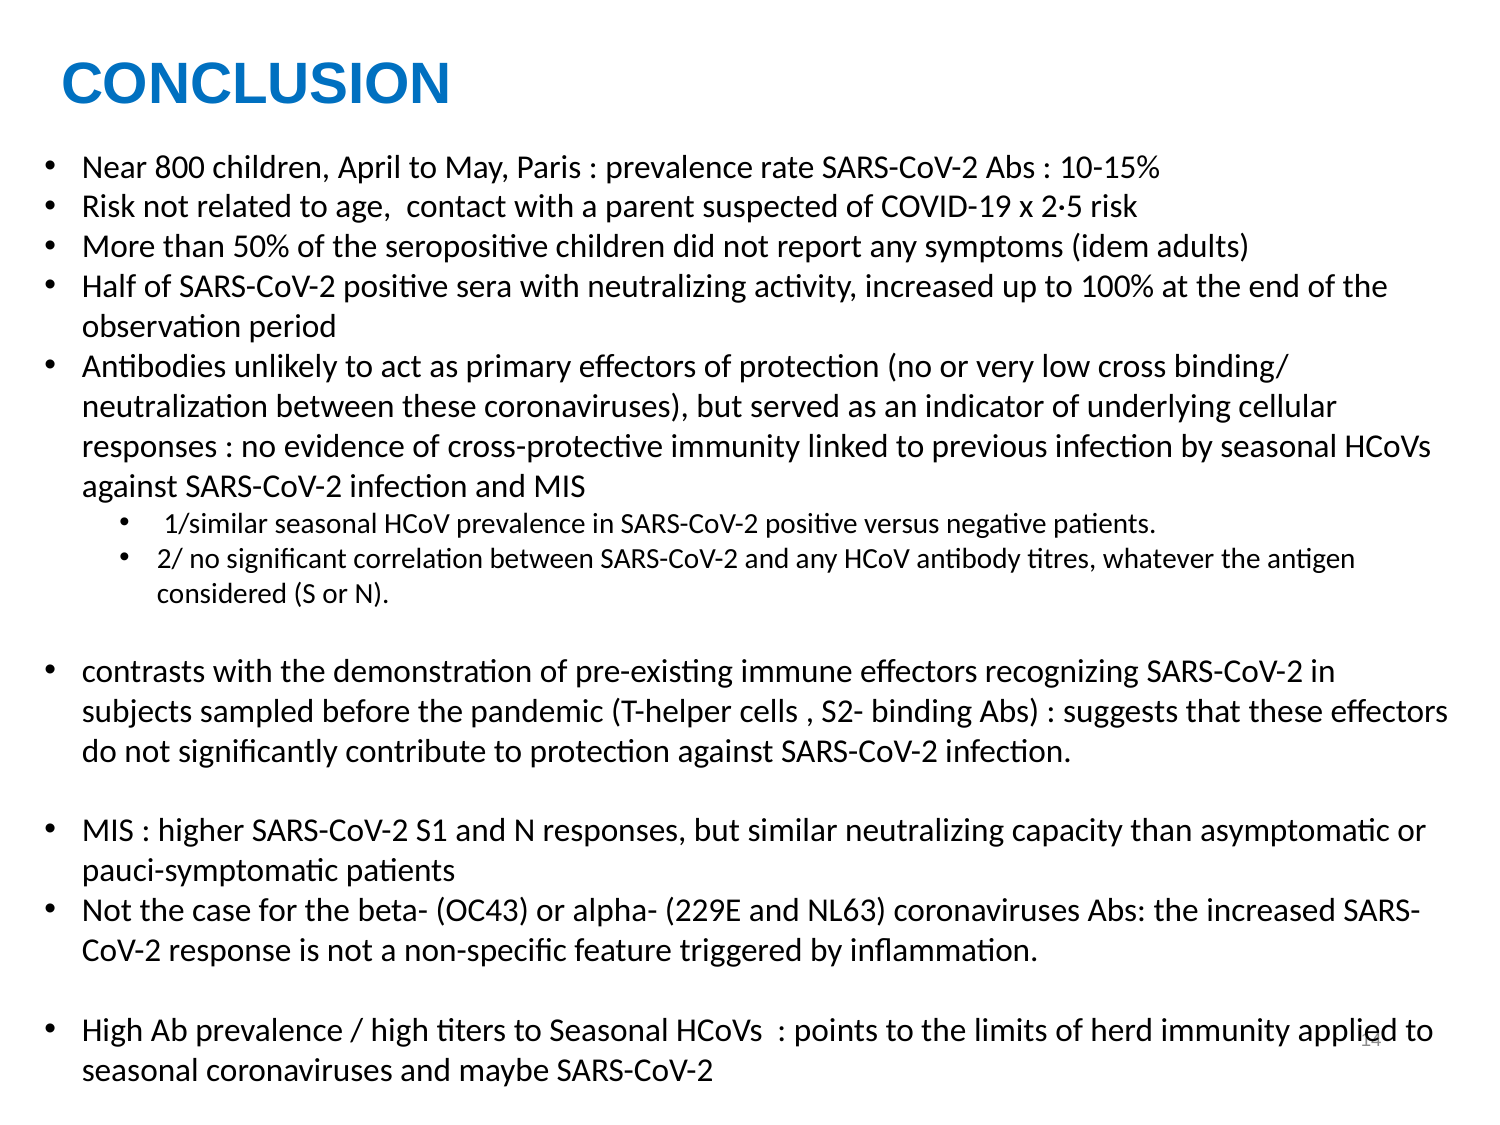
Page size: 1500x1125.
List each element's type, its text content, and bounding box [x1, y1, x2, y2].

list Near 800 children, April to May, Paris : prevalence rate SARS-CoV-2 Abs : 10-15% Risk not related to age, contact with a parent suspected of COVID-19 x 2·5 risk More than 50% of the seropositive children did not report any symptoms (idem adults) Half of SARS-CoV-2 positive sera with neutralizing activity, increased up to 100% at the end of the observation period Antibodies unlikely to act as primary effectors of protection (no or very low cross binding/ neutralization between these coronaviruses), but served as an indicator of underlying cellular responses : no evidence of cross-protective immunity linked to previous infection by seasonal HCoVs against SARS-CoV-2 infection and MIS 1/similar seasonal HCoV prevalence in SARS-CoV-2 positive versus negative patients. 2/ no significant correlation between SARS-CoV-2 and any HCoV antibody titres, whatever the antigen considered (S or N). contrasts with the demonstration of pre-existing immune effectors recognizing SARS-CoV-2 in subjects sampled before the pandemic (T-helper cells , S2- binding Abs) : suggests that these effectors do not significantly contribute to protection against SARS-CoV-2 infection. MIS : higher SARS-CoV-2 S1 and N responses, but similar neutralizing capacity than asymptomatic or pauci-symptomatic patients Not the case for the beta- (OC43) or alpha- (229E and NL63) coronaviruses Abs: the increased SARS-CoV-2 response is not a non-specific feature triggered by inflammation. High Ab prevalence / high titers to Seasonal HCoVs : points to the limits of herd immunity applied to seasonal coronaviruses and maybe SARS-CoV-2 [29, 137, 1471, 943]
slide_number 14 [1276, 1016, 1397, 1062]
text_box CONCLUSION [46, 45, 1447, 124]
footer [270, 1016, 1263, 1062]
